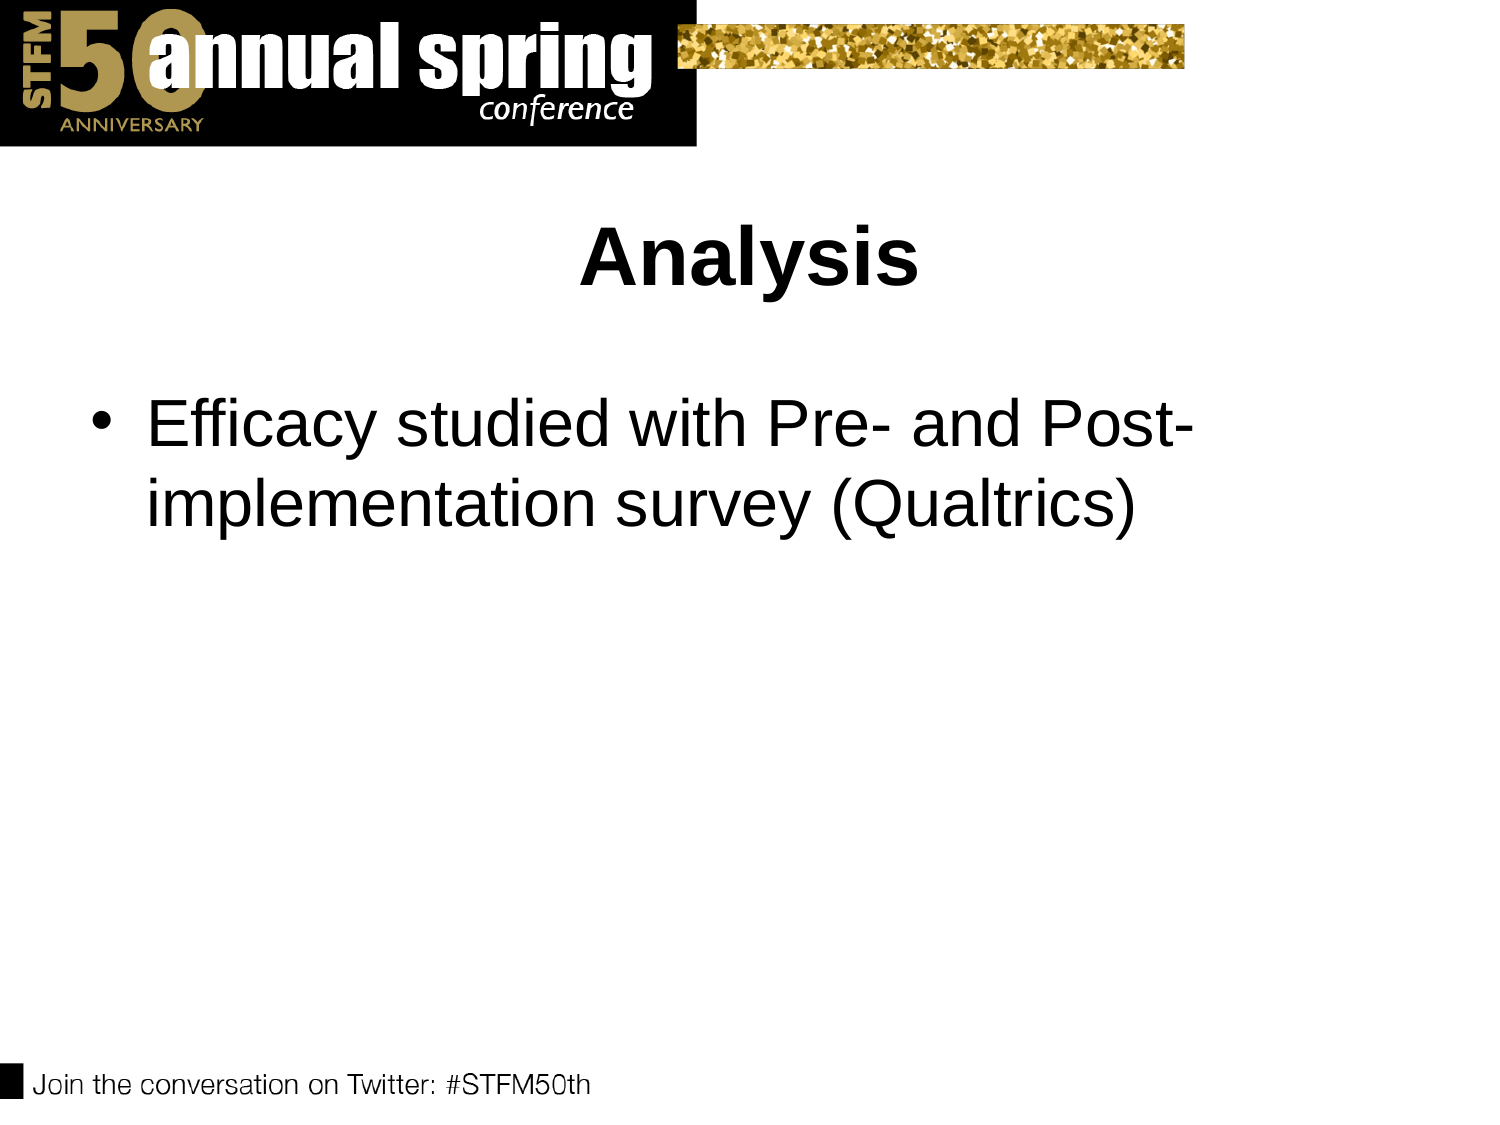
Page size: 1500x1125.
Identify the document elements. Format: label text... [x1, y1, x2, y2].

list Efficacy studied with Pre- and Post-implementation survey (Qualtrics) [75, 371, 1425, 1021]
title Analysis [75, 154, 1425, 350]
picture [0, 0, 1500, 1125]
